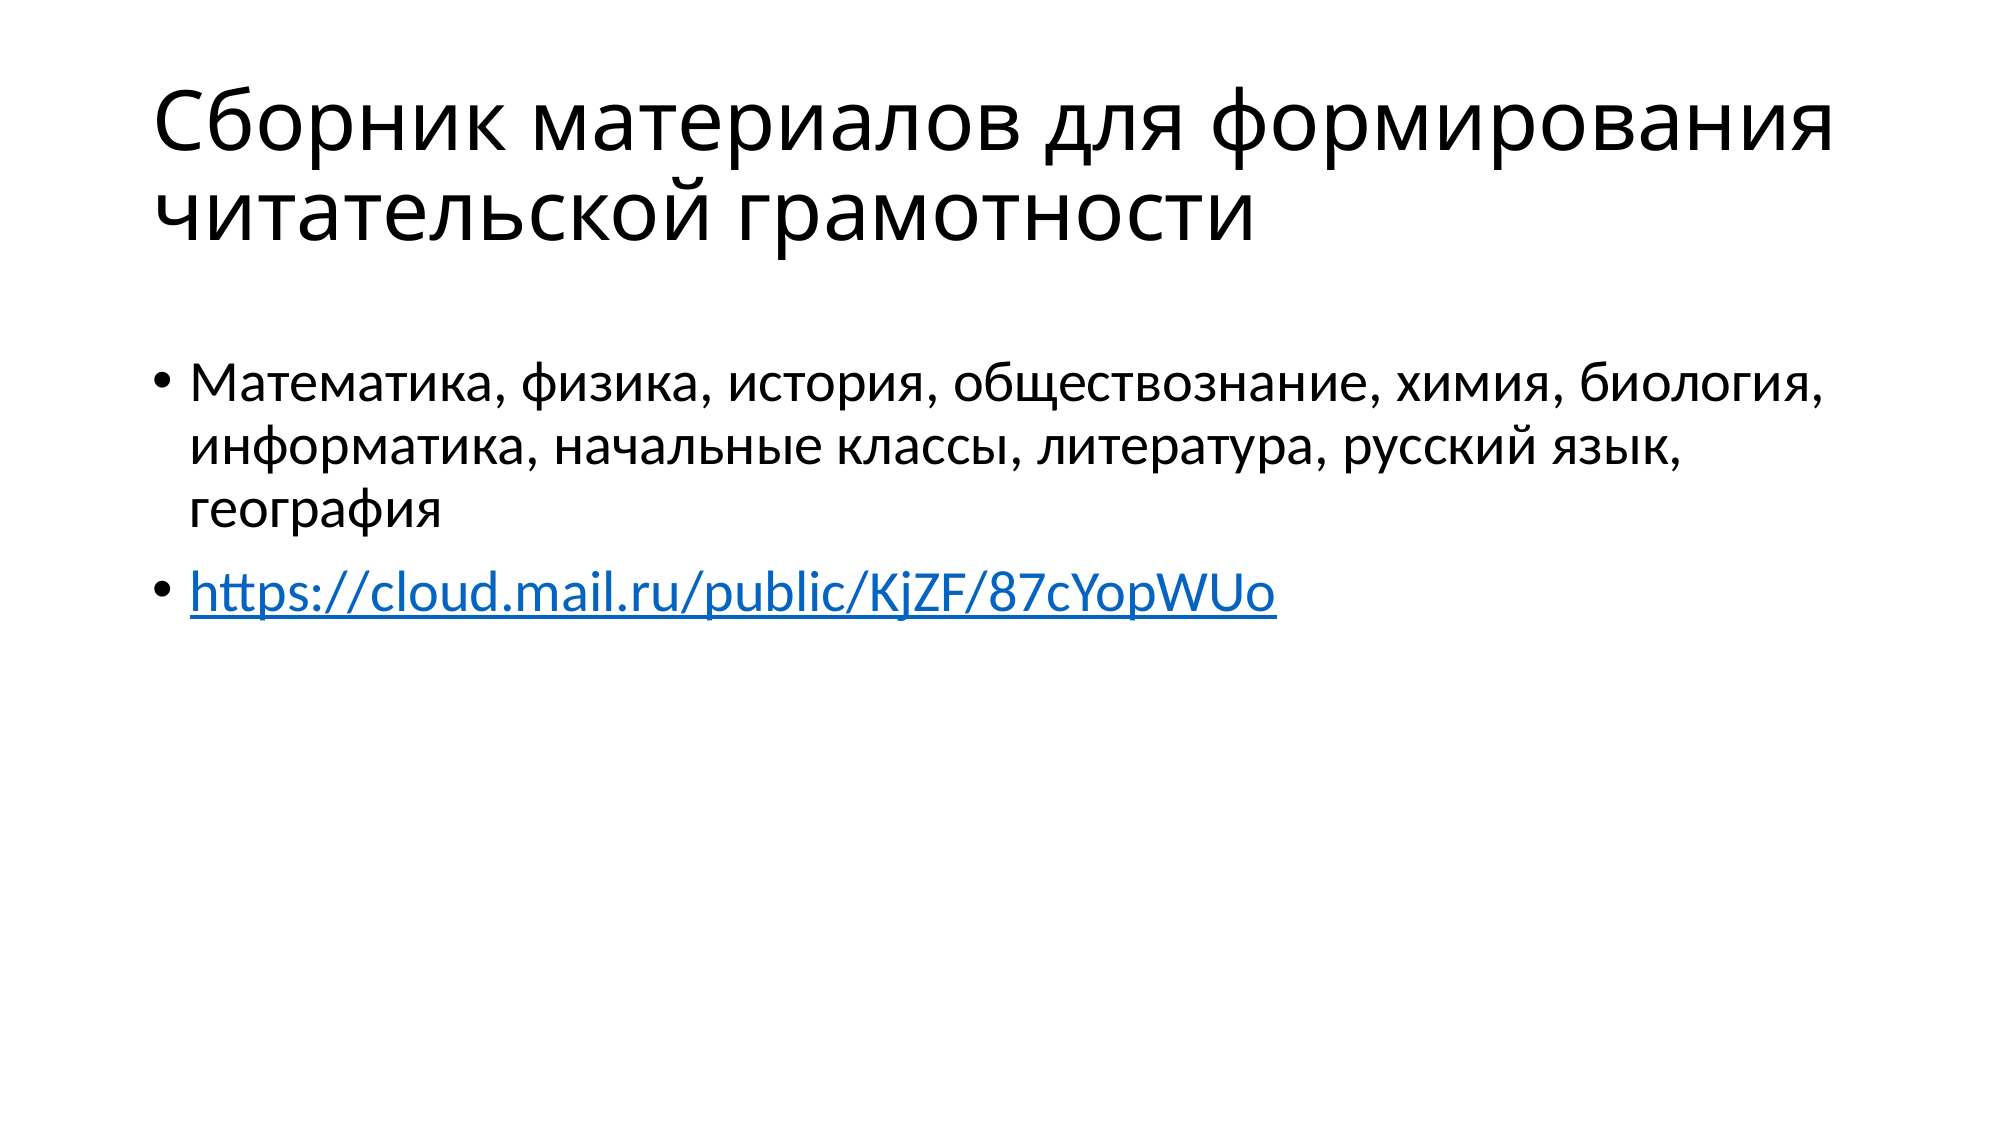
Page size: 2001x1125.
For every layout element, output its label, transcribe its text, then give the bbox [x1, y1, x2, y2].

title Сборник материалов для формирования читательской грамотности [137, 59, 1863, 278]
list Математика, физика, история, обществознание, химия, биология, информатика, начальные классы, литература, русский язык, география https://cloud.mail.ru/public/KjZF/87cYopWUo [137, 343, 1863, 1014]
